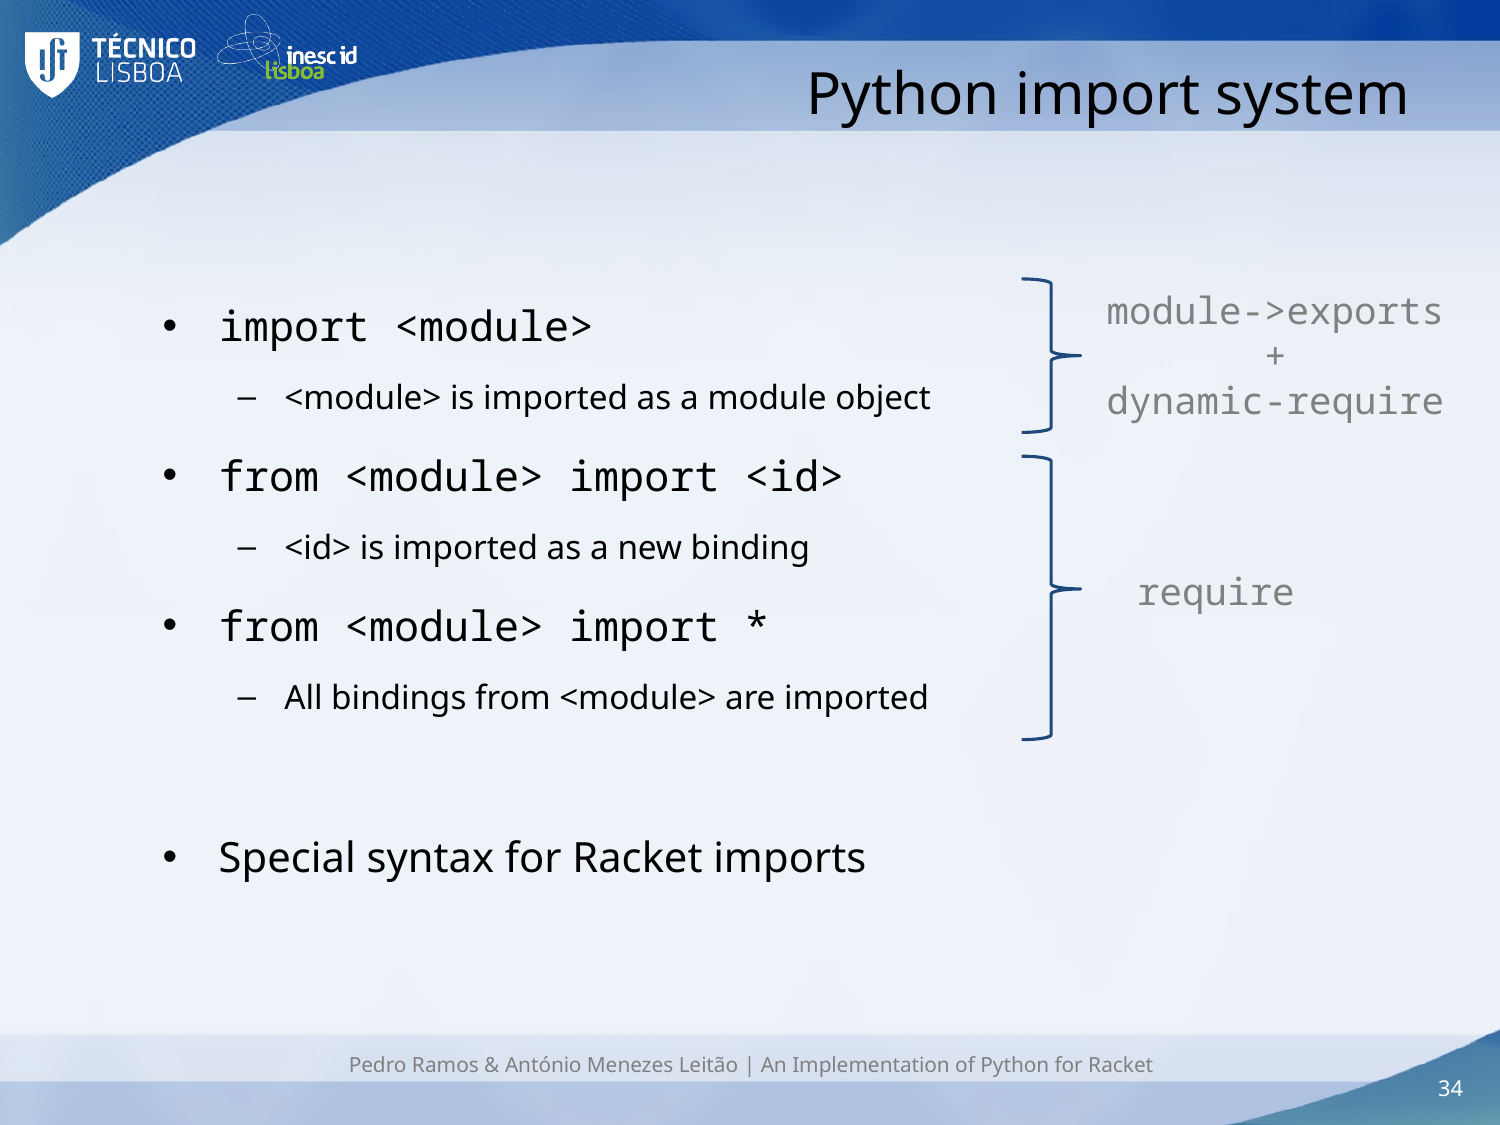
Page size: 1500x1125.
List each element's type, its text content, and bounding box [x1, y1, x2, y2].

text_box [1021, 455, 1082, 741]
text_box Pedro Ramos & António Menezes Leitão | An Implementation of Python for Racket [147, 1033, 1355, 1094]
text_box require [1122, 560, 1310, 621]
text_box module->exports + dynamic-require [1091, 279, 1459, 430]
list import <module> <module> is imported as a module object from <module> import <id> <id> is imported as a new binding from <module> import * All bindings from <module> are imported [147, 267, 1022, 798]
title Python import system [383, 30, 1425, 152]
text_box [1021, 278, 1082, 434]
text_box Special syntax for Racket imports [147, 798, 1022, 932]
picture [0, 0, 1500, 1125]
slide_number 34 [1128, 1059, 1478, 1119]
